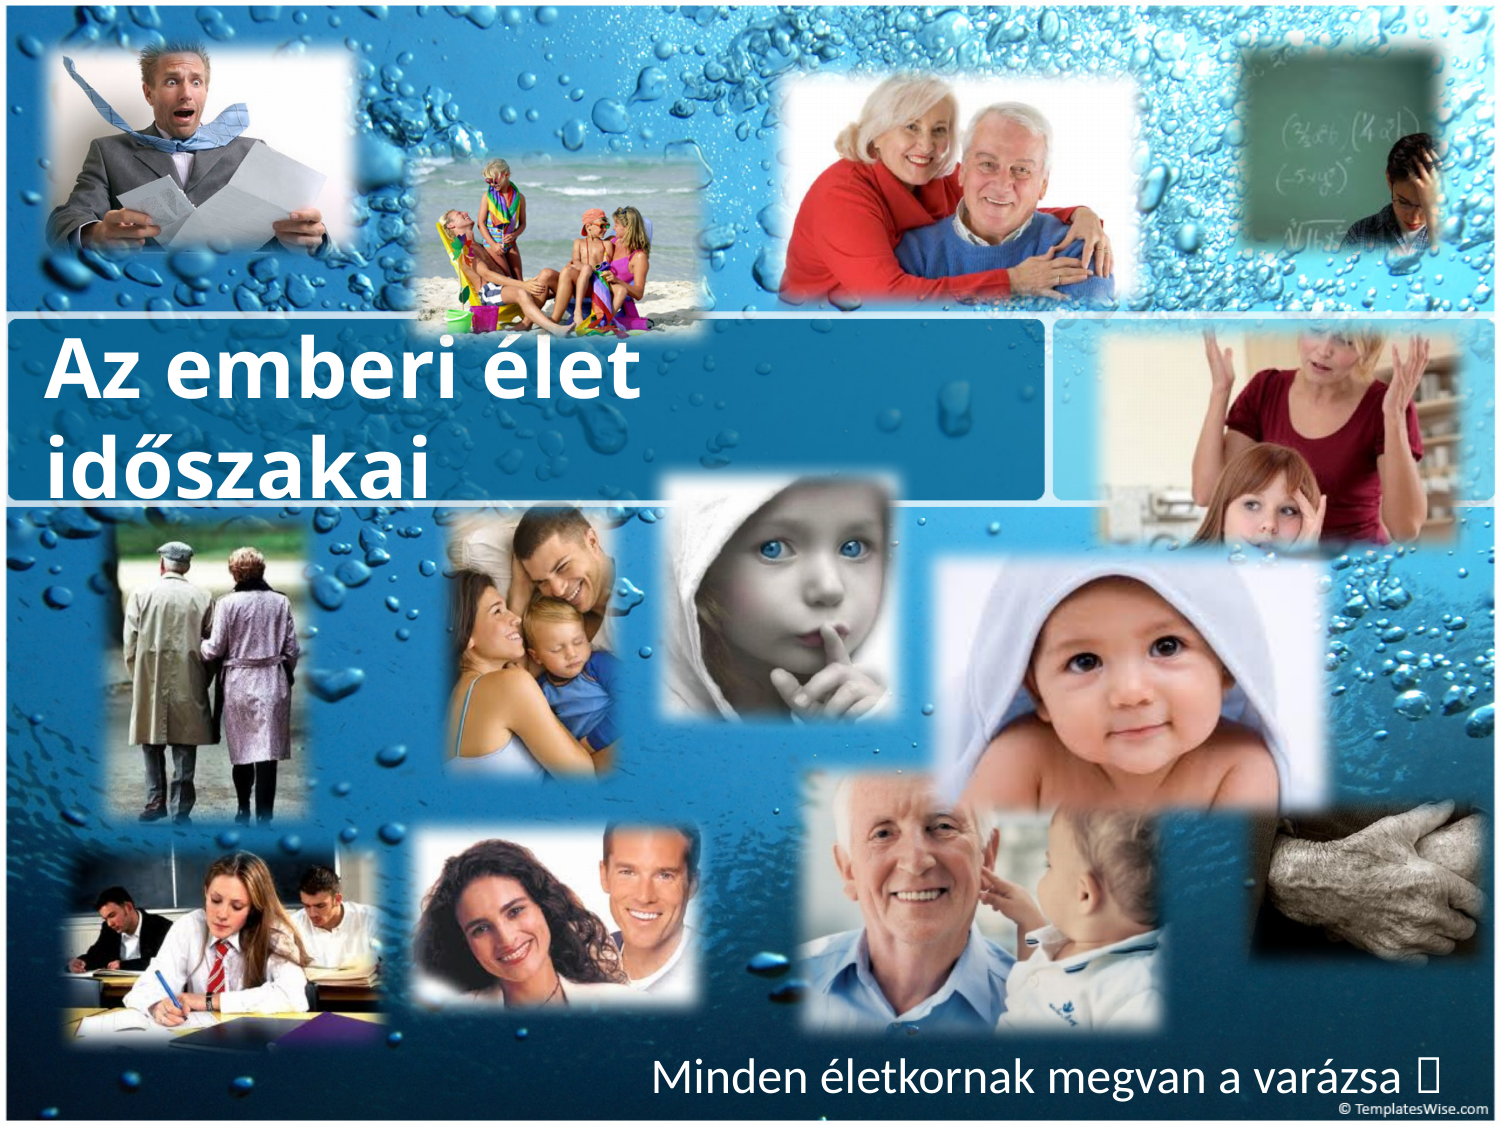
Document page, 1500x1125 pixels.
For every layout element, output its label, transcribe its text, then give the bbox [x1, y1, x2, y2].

subtitle Minden életkornak megvan a varázsa  [537, 1035, 1460, 1125]
title Az emberi élet időszakai [29, 348, 1011, 481]
picture [0, 0, 1500, 1125]
